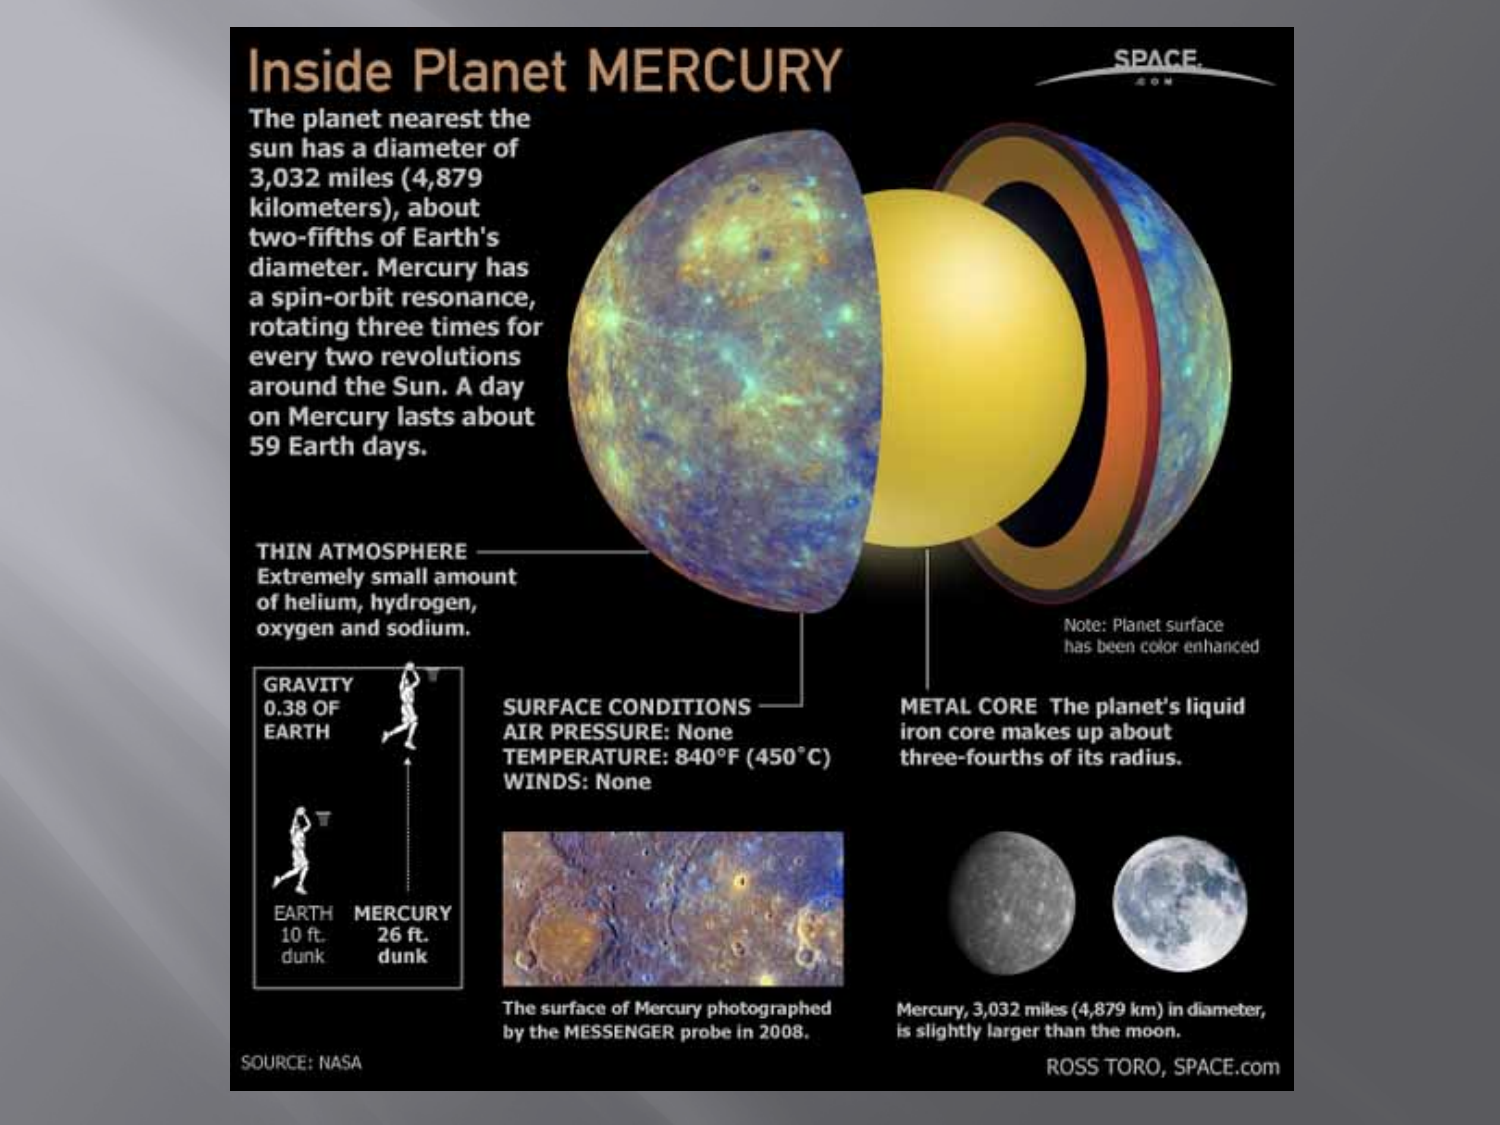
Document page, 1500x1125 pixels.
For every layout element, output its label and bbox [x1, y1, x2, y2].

list [229, 27, 1294, 1091]
